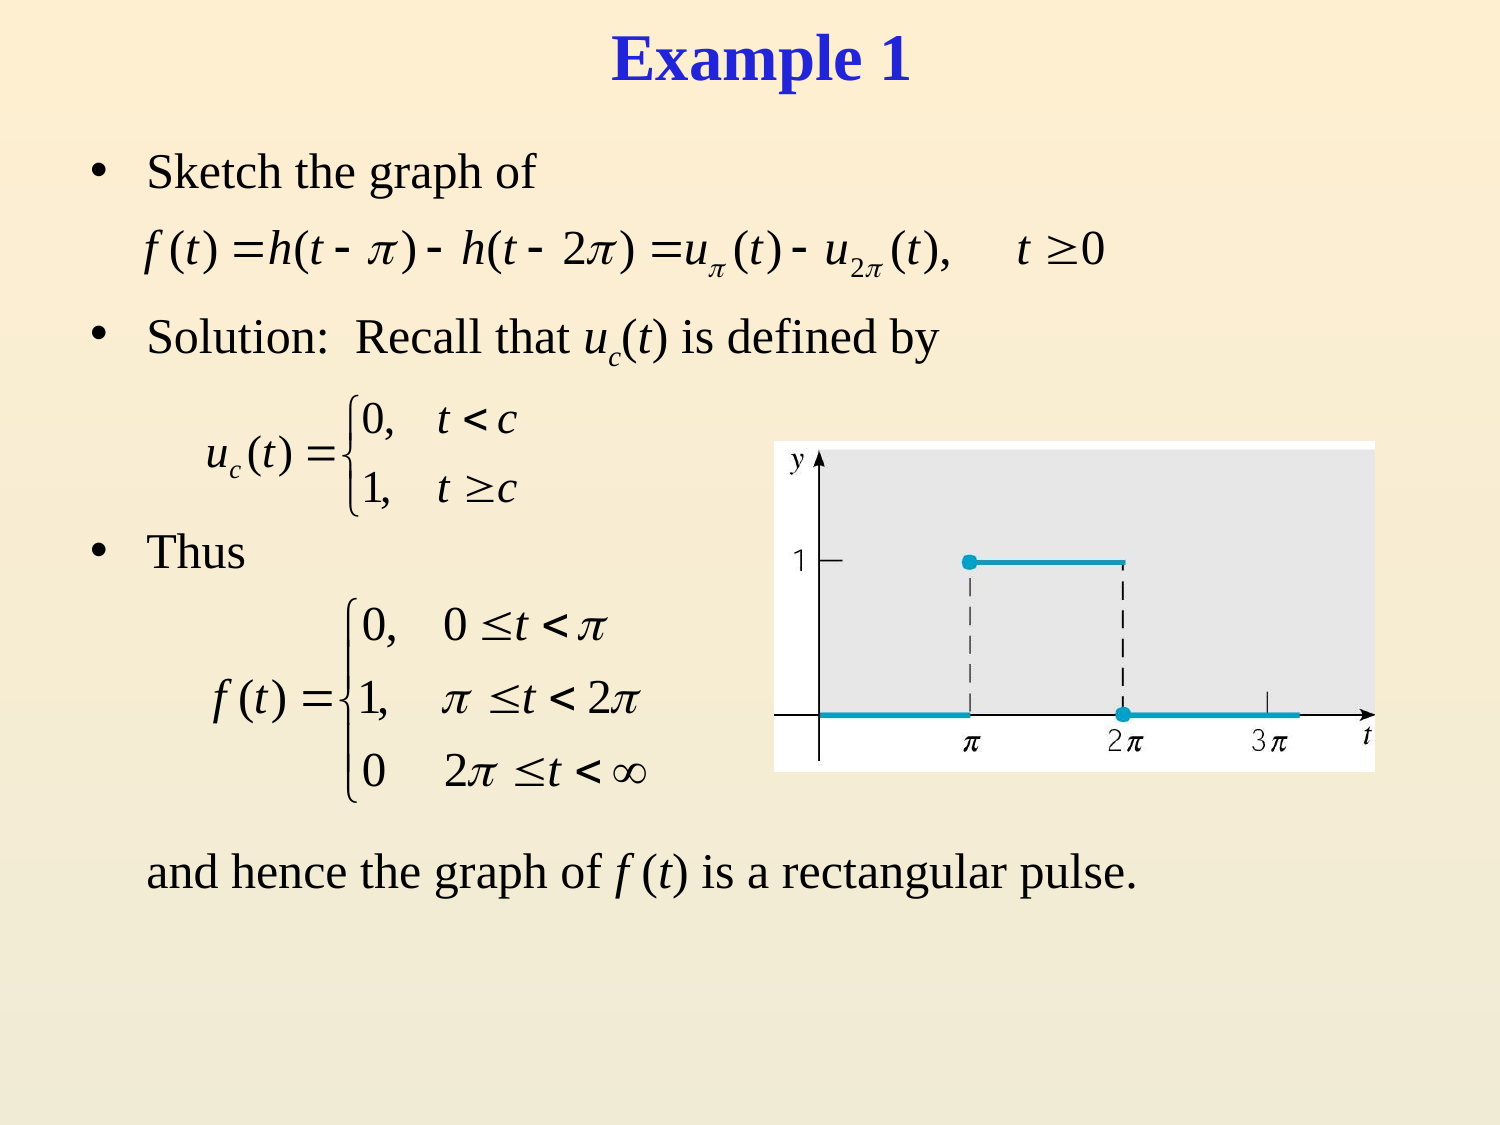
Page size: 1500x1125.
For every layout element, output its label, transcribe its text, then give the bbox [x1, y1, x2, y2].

picture [774, 440, 1376, 772]
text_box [195, 587, 655, 816]
title Example 1 [125, 0, 1400, 110]
list Sketch the graph of Solution: Recall that uc(t) is defined by Thus and hence the graph of f (t) is a rectangular pulse. [75, 137, 1400, 938]
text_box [199, 387, 526, 525]
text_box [126, 215, 1116, 290]
